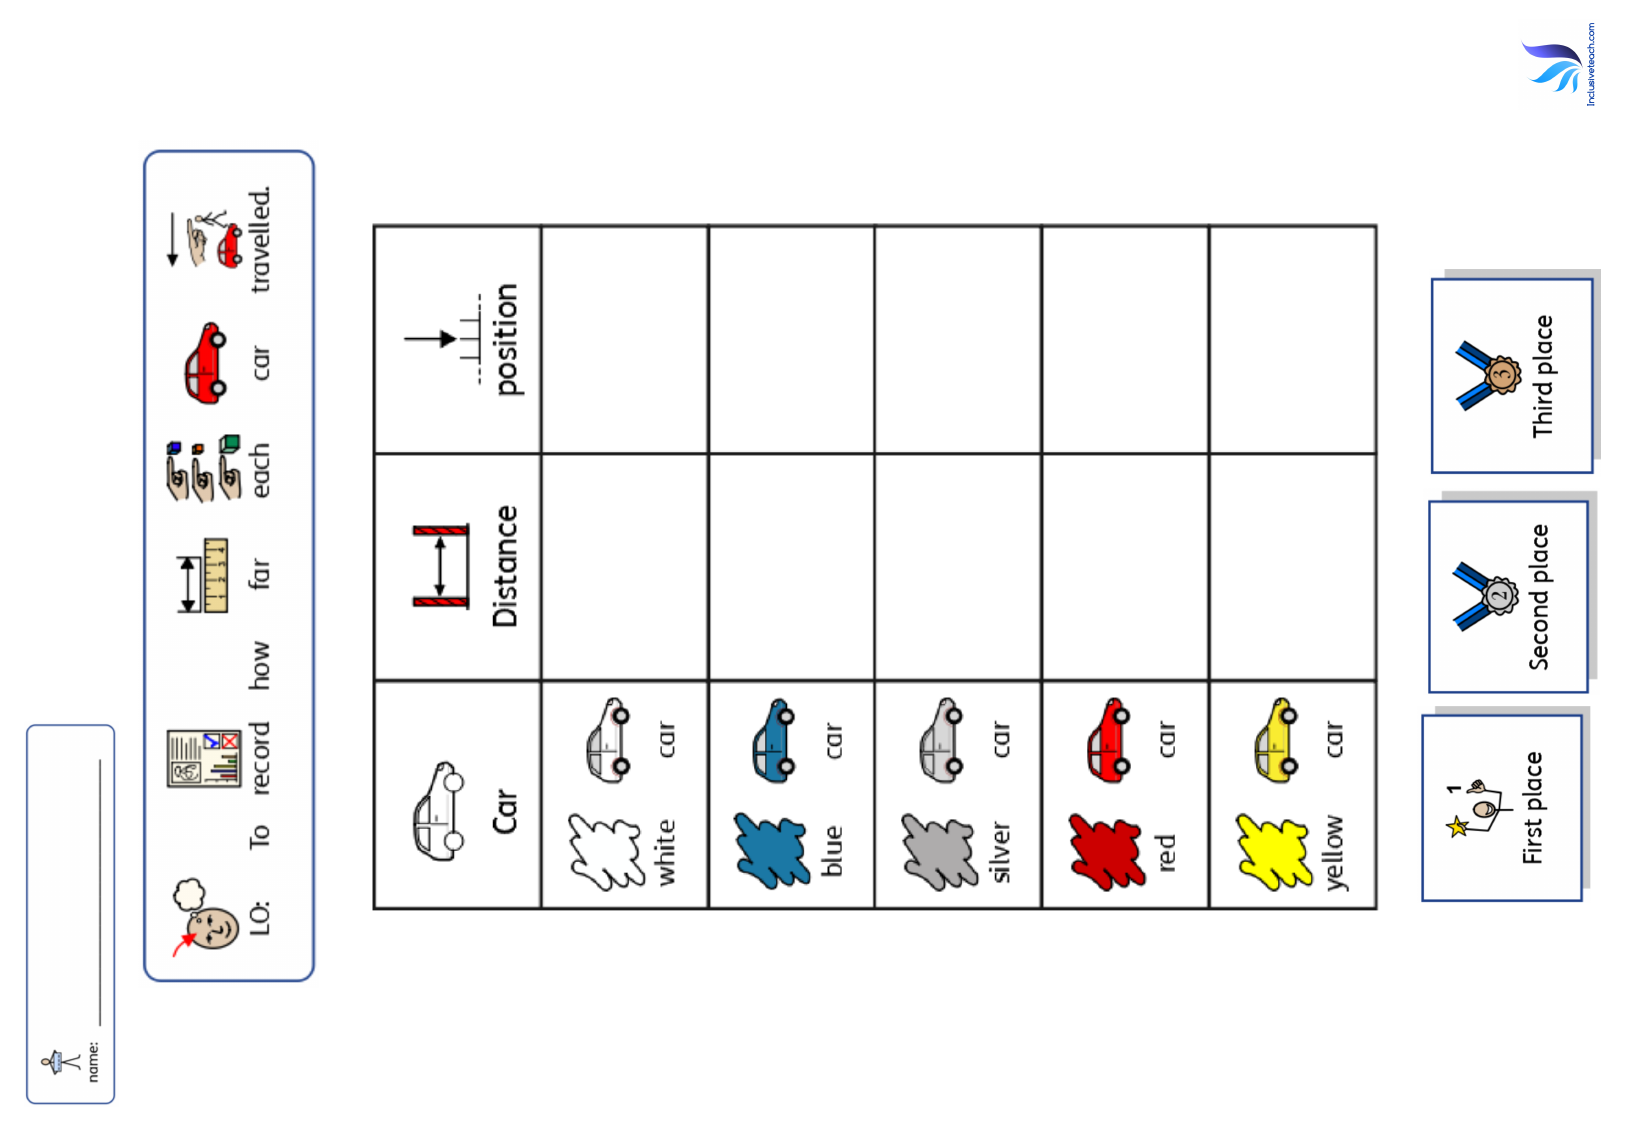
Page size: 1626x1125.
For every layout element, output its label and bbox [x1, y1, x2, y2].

picture [1411, 287, 1619, 459]
picture [1514, 19, 1604, 110]
picture [0, 57, 1381, 1106]
picture [1408, 503, 1616, 680]
picture [1405, 718, 1602, 892]
